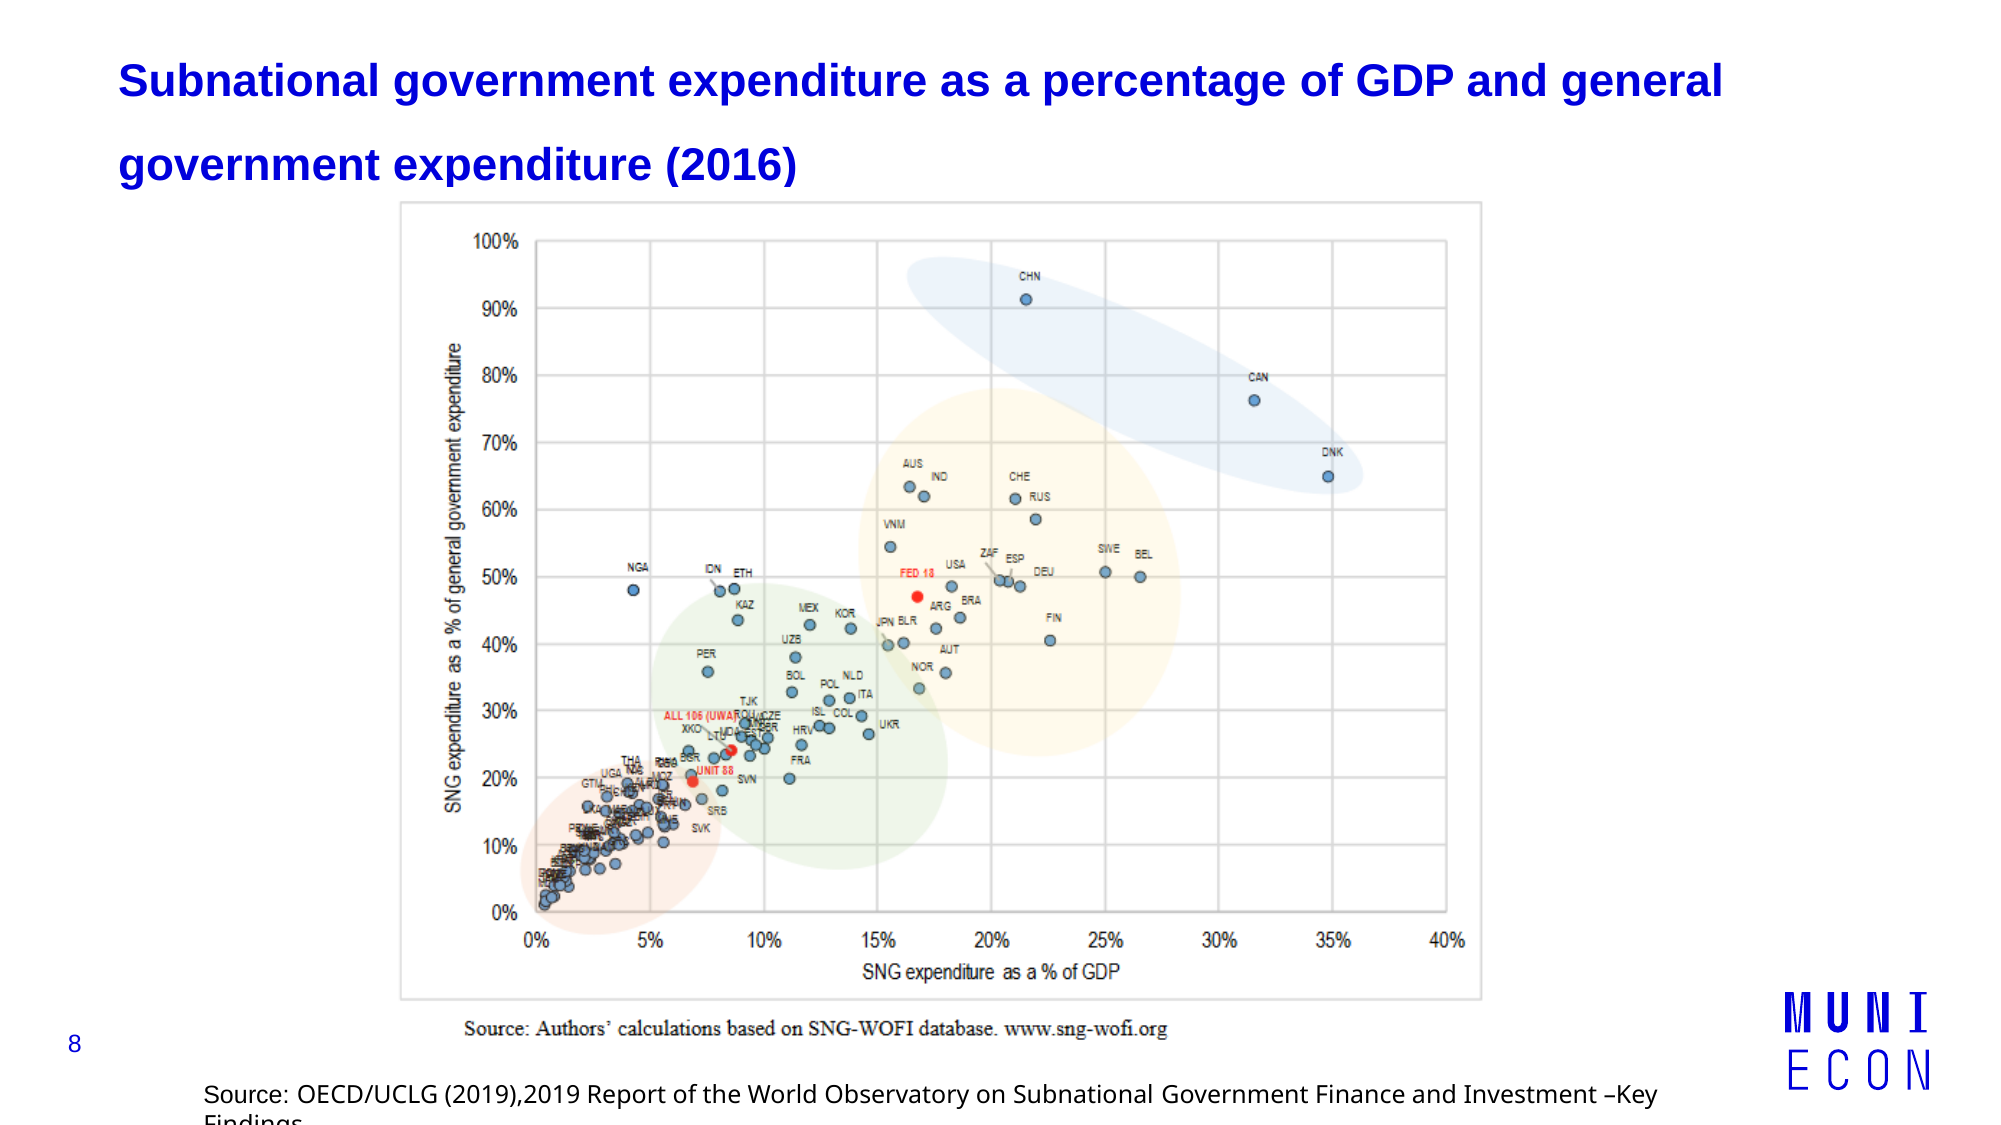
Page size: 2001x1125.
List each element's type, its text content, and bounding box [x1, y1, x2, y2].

text_box Source: OECD/UCLG (2019),2019 Report of the World Observatory on Subnational Government Finance and Investment –Key Findings [188, 1070, 1723, 1125]
slide_number 8 [67, 1021, 110, 1063]
picture [362, 187, 1520, 1064]
title Subnational government expenditure as a percentage of GDP and general government expenditure (2016) [118, 22, 1883, 97]
